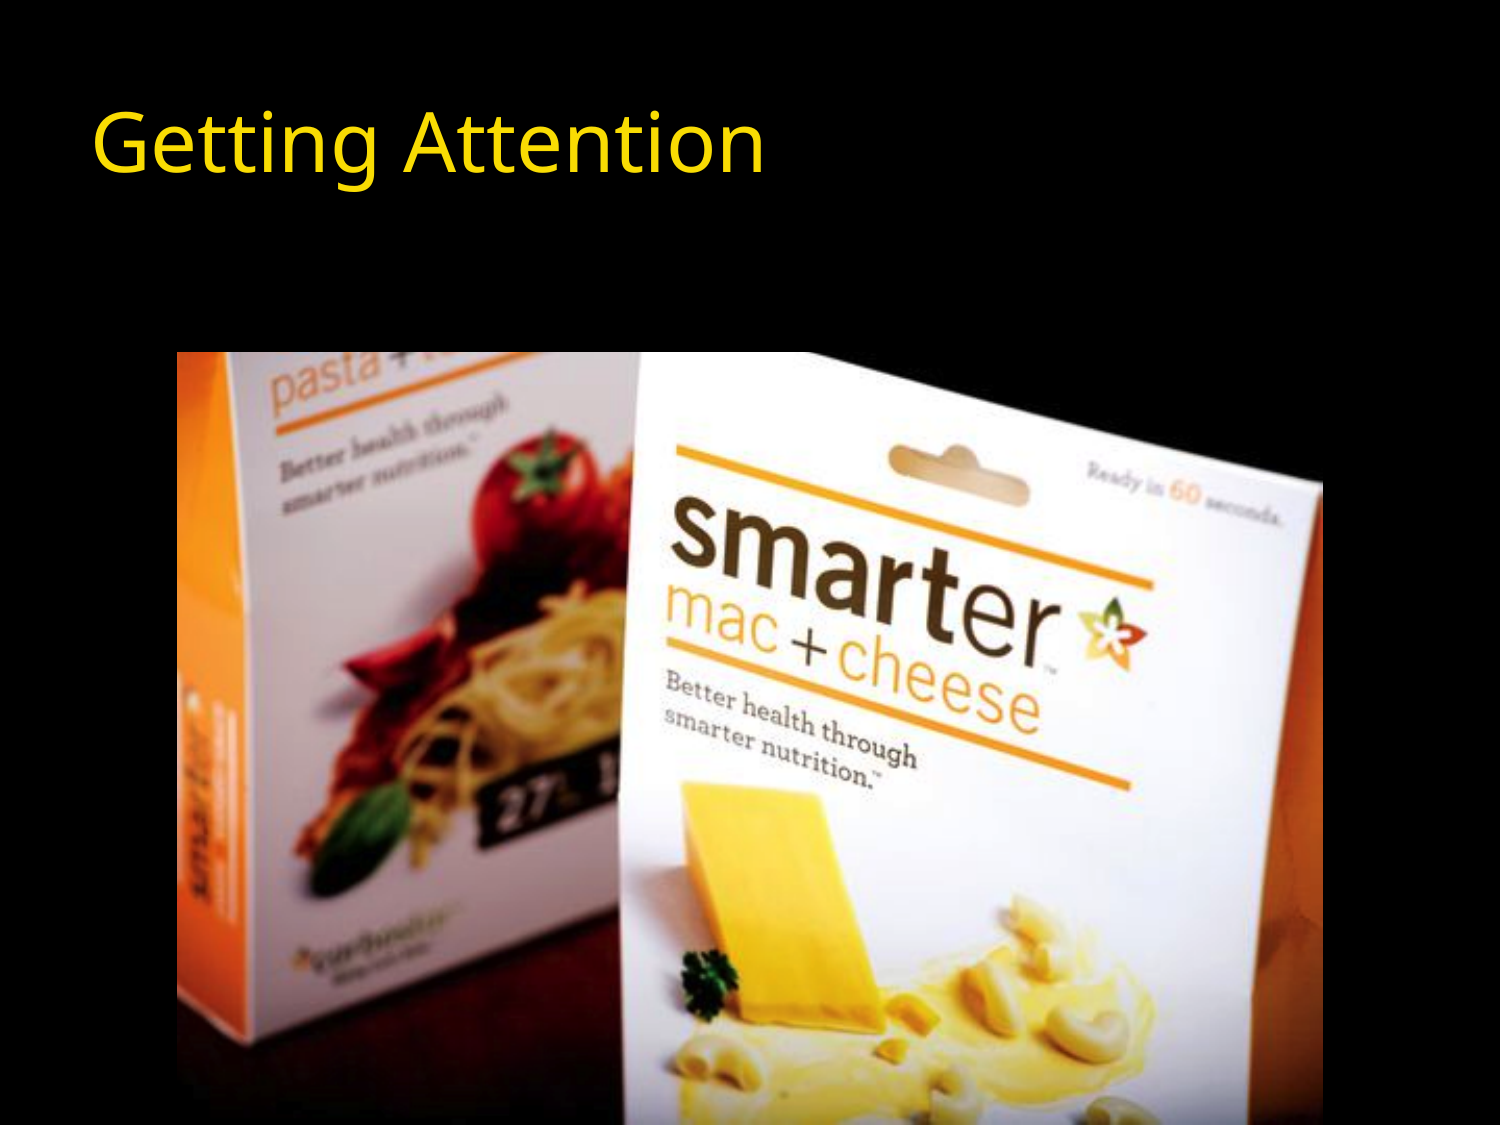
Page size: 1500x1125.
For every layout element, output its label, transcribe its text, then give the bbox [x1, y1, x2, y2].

title Getting Attention [75, 45, 1425, 233]
picture [176, 351, 1324, 1125]
